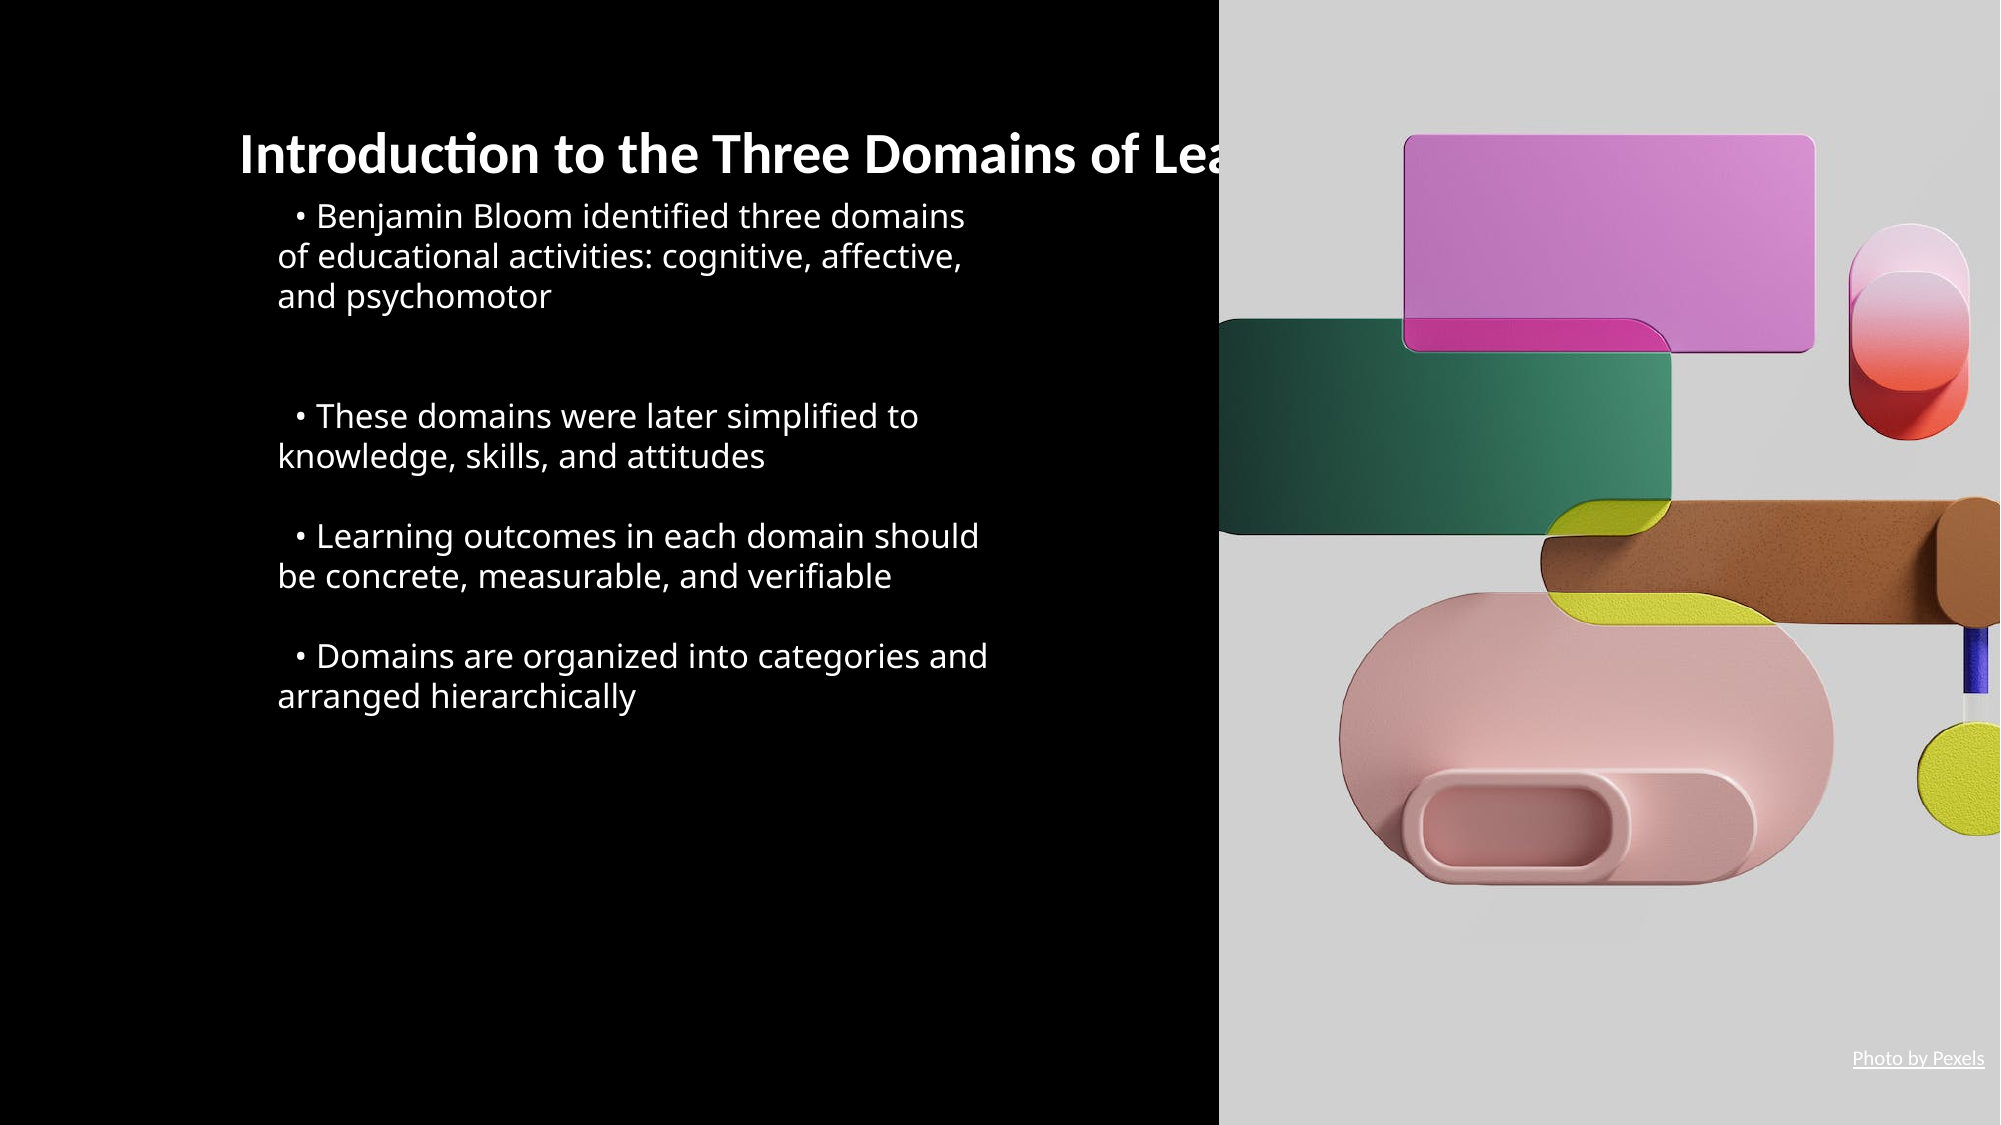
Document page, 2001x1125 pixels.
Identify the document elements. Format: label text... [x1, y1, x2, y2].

picture [1219, 0, 2000, 1125]
text_box • These domains were later simplified to knowledge, skills, and attitudes [262, 397, 1013, 473]
text_box • Benjamin Bloom identified three domains of educational activities: cognitive, affective, and psychomotor [262, 217, 1013, 293]
text_box • Domains are organized into categories and arranged hierarchically [262, 637, 1013, 713]
text_box • Learning outcomes in each domain should be concrete, measurable, and verifiable [262, 517, 1013, 593]
text_box Introduction to the Three Domains of Learning [225, 112, 1219, 188]
